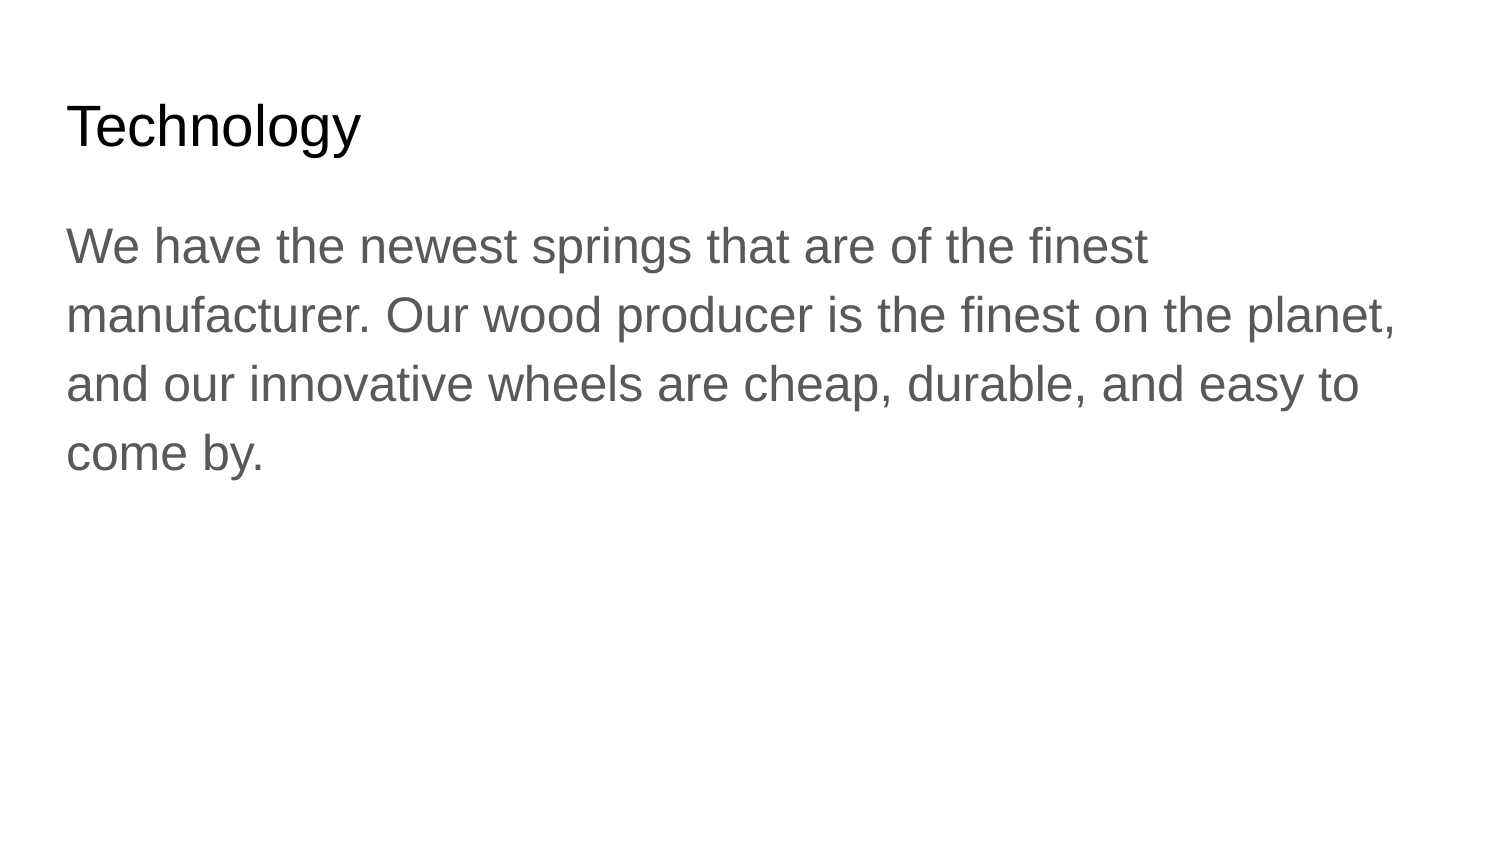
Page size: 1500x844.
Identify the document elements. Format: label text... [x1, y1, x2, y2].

list We have the newest springs that are of the finest manufacturer. Our wood producer is the finest on the planet, and our innovative wheels are cheap, durable, and easy to come by. [51, 189, 1449, 750]
title Technology [51, 72, 1449, 167]
